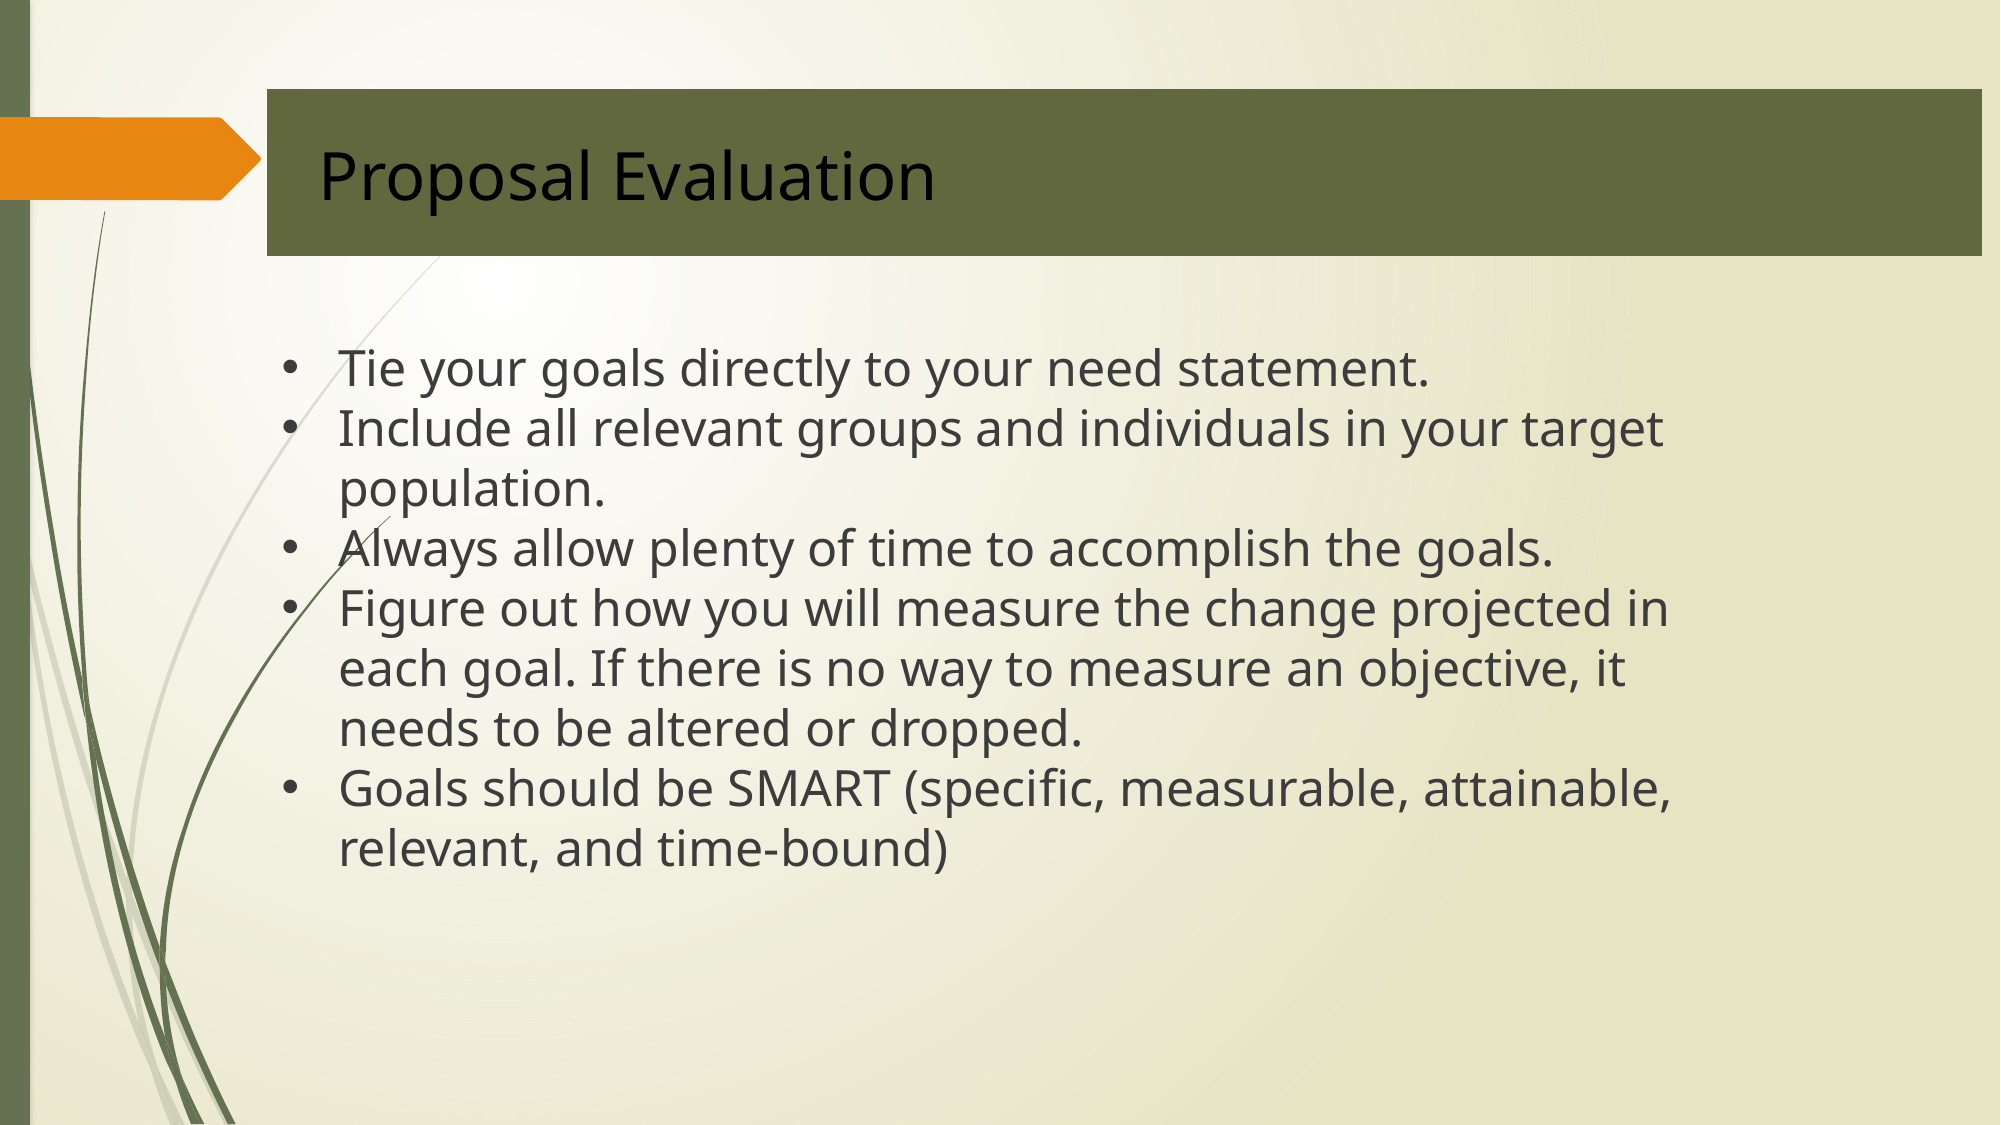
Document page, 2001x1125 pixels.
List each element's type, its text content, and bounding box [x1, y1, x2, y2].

text_box Proposal Evaluation [266, 88, 1982, 256]
text_box Tie your goals directly to your need statement. Include all relevant groups and individuals in your target population. Always allow plenty of time to accomplish the goals. Figure out how you will measure the change projected in each goal. If there is no way to measure an objective, it needs to be altered or dropped. Goals should be SMART (specific, measurable, attainable, relevant, and time-bound) [266, 328, 1766, 884]
